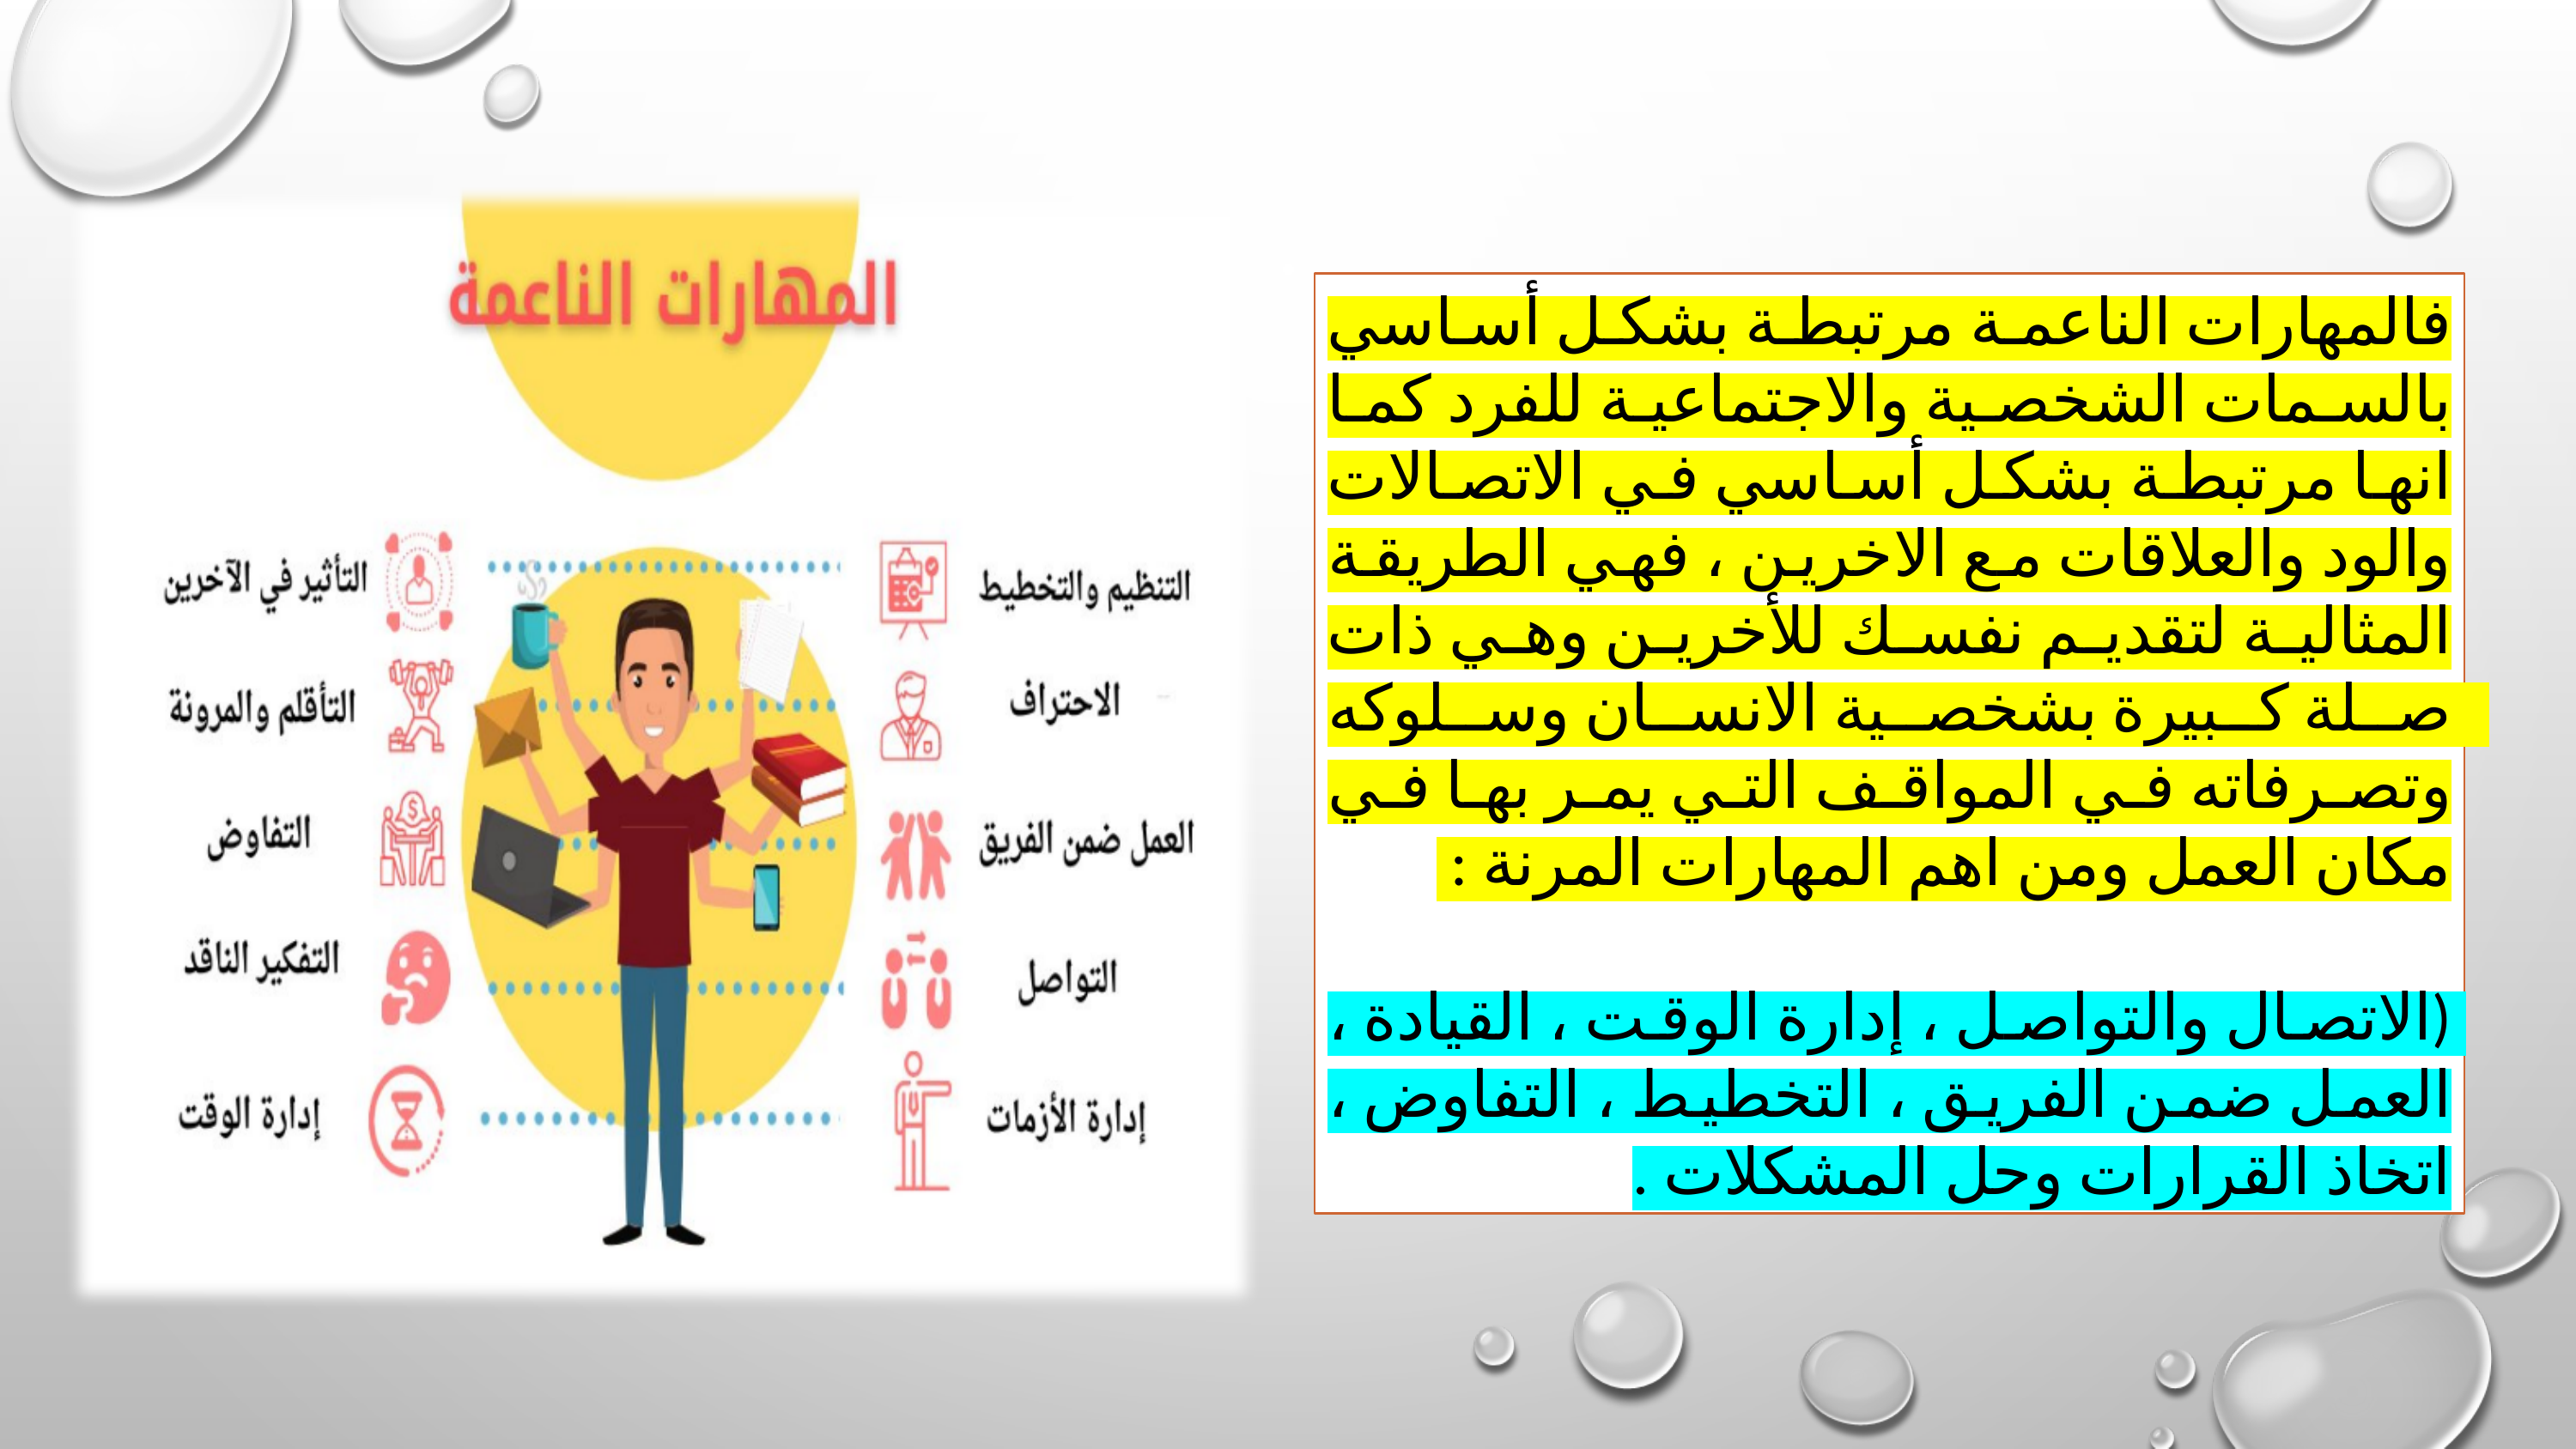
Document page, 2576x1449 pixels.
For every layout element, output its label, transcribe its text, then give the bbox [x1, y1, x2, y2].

text_box فالمهارات الناعمة مرتبطة بشكل أساسي بالسمات الشخصية والاجتماعية للفرد كما انها مرتبطة بشكل أساسي في الاتصالات والود والعلاقات مع الاخرين ، فهي الطريقة المثالية لتقديم نفسك للأخرين وهي ذات صلة كبيرة بشخصية الانسان وسلوكه وتصرفاته في المواقف التي يمر بها في مكان العمل ومن اهم المهارات المرنة : (الاتصال والتواصل ، إدارة الوقت ، القيادة ، العمل ضمن الفريق ، التخطيط ، التفاوض ، اتخاذ القرارات وحل المشكلات . [1314, 272, 2465, 1215]
picture [0, 0, 2576, 1449]
